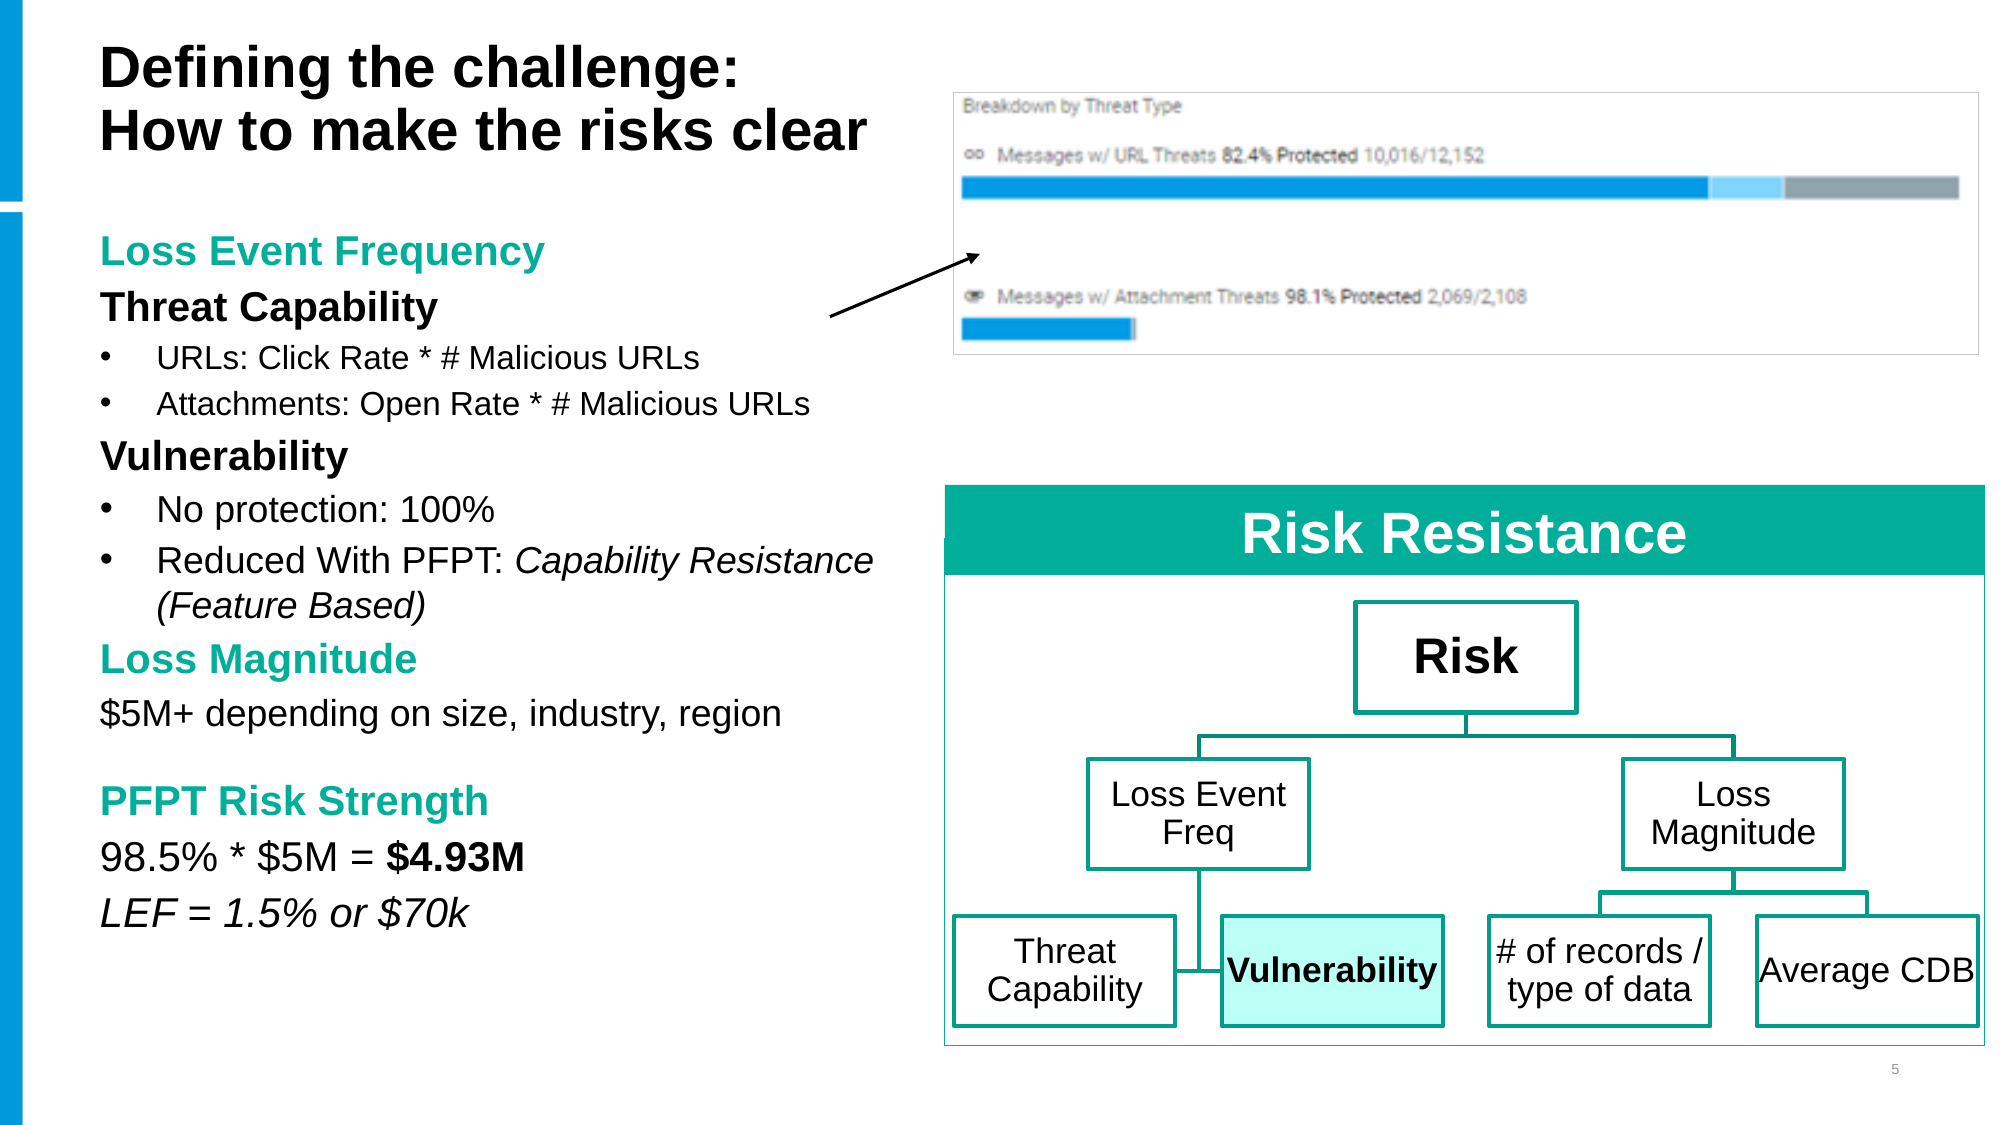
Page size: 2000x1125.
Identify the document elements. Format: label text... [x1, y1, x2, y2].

picture [953, 91, 1979, 356]
text_box Risk Resistance [944, 484, 1985, 575]
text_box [953, 503, 1979, 1125]
text_box [944, 575, 948, 1046]
title Defining the challenge: How to make the risks clear [99, 0, 890, 200]
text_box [829, 253, 981, 317]
text_box Loss Event Frequency Threat Capability URLs: Click Rate * # Malicious URLs Attachments: Open Rate * # Malicious URLs Vulnerability No protection: 100% Reduced With PFPT: Capability Resistance (Feature Based) Loss Magnitude $5M+ depending on size, industry, region PFPT Risk Strength 98.5% * $5M = $4.93M LEF = 1.5% or $70k [99, 223, 932, 1123]
